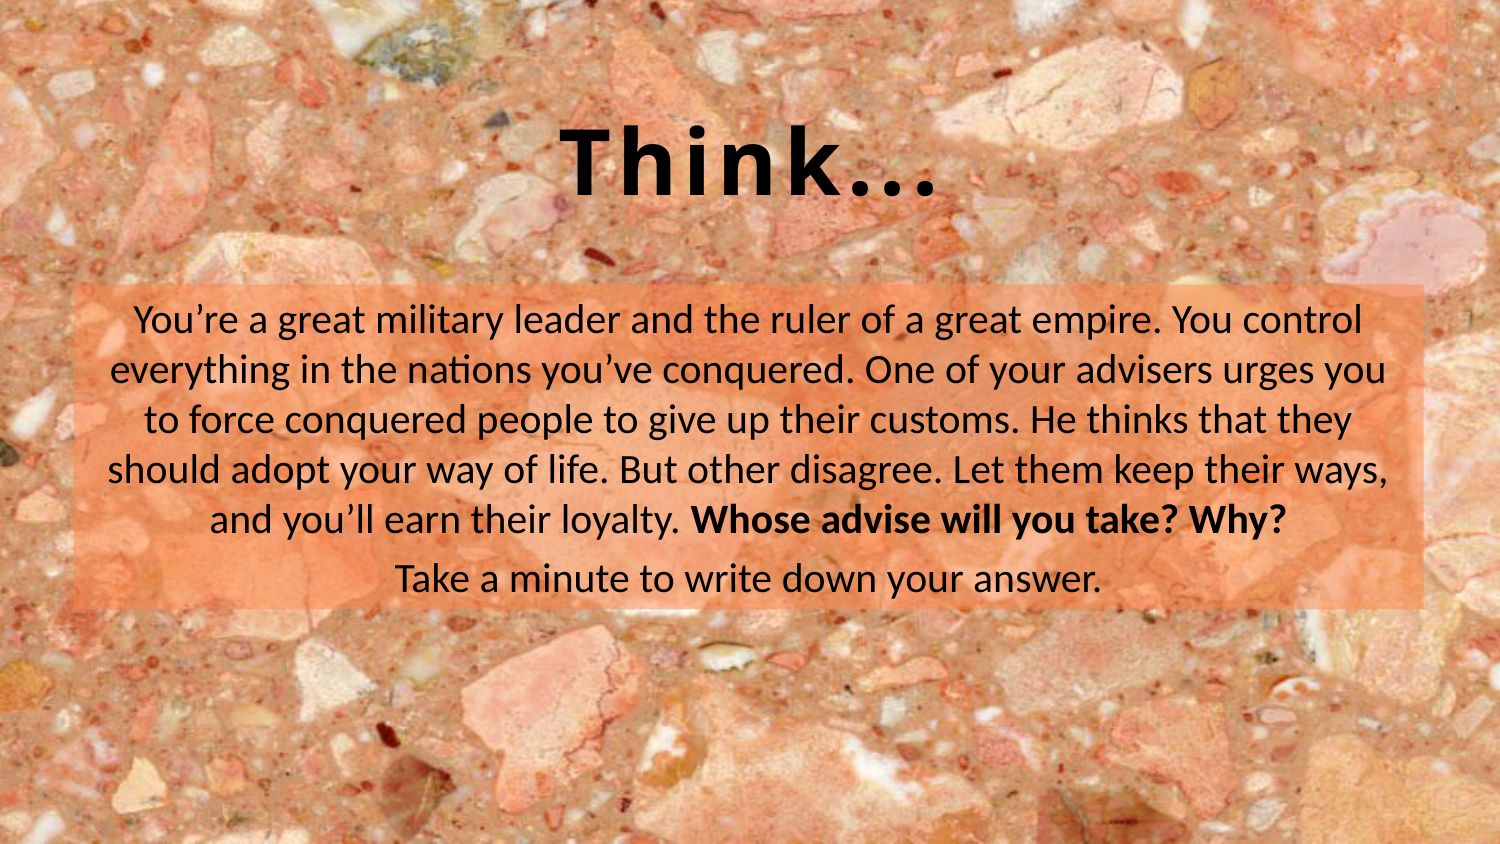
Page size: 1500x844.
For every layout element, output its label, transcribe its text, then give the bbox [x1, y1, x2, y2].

text_box Think... [73, 96, 1424, 216]
picture [0, 0, 1500, 844]
text_box You’re a great military leader and the ruler of a great empire. You control everything in the nations you’ve conquered. One of your advisers urges you to force conquered people to give up their customs. He thinks that they should adopt your way of life. But other disagree. Let them keep their ways, and you’ll earn their loyalty. Whose advise will you take? Why? Take a minute to write down your answer. [73, 284, 1424, 610]
